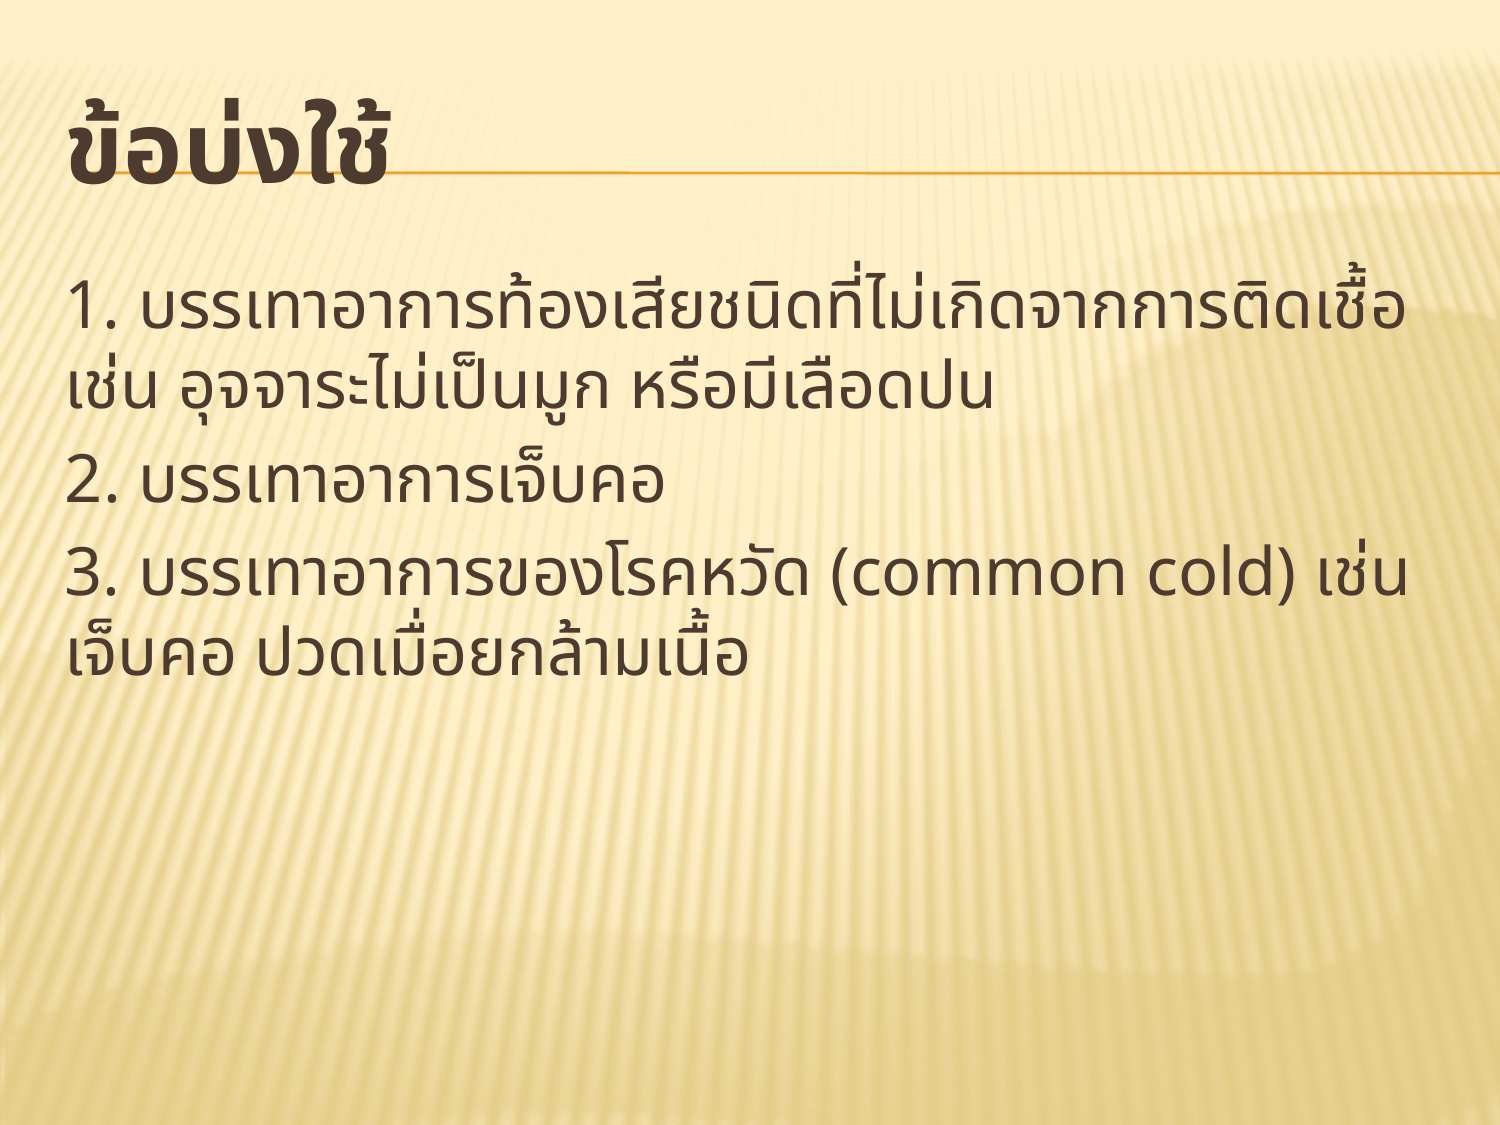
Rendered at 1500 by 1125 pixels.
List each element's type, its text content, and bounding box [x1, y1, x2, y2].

list 1. บรรเทาอาการท้องเสียชนิดที่ไม่เกิดจากการติดเชื้อ เช่น อุจจาระไม่เป็นมูก หรือมีเลือดปน 2. บรรเทาอาการเจ็บคอ 3. บรรเทาอาการของโรคหวัด (common cold) เช่น เจ็บคอ ปวดเมื่อยกล้ามเนื้อ [50, 254, 1475, 998]
title ข้อบ่งใช้ [50, 75, 1475, 213]
